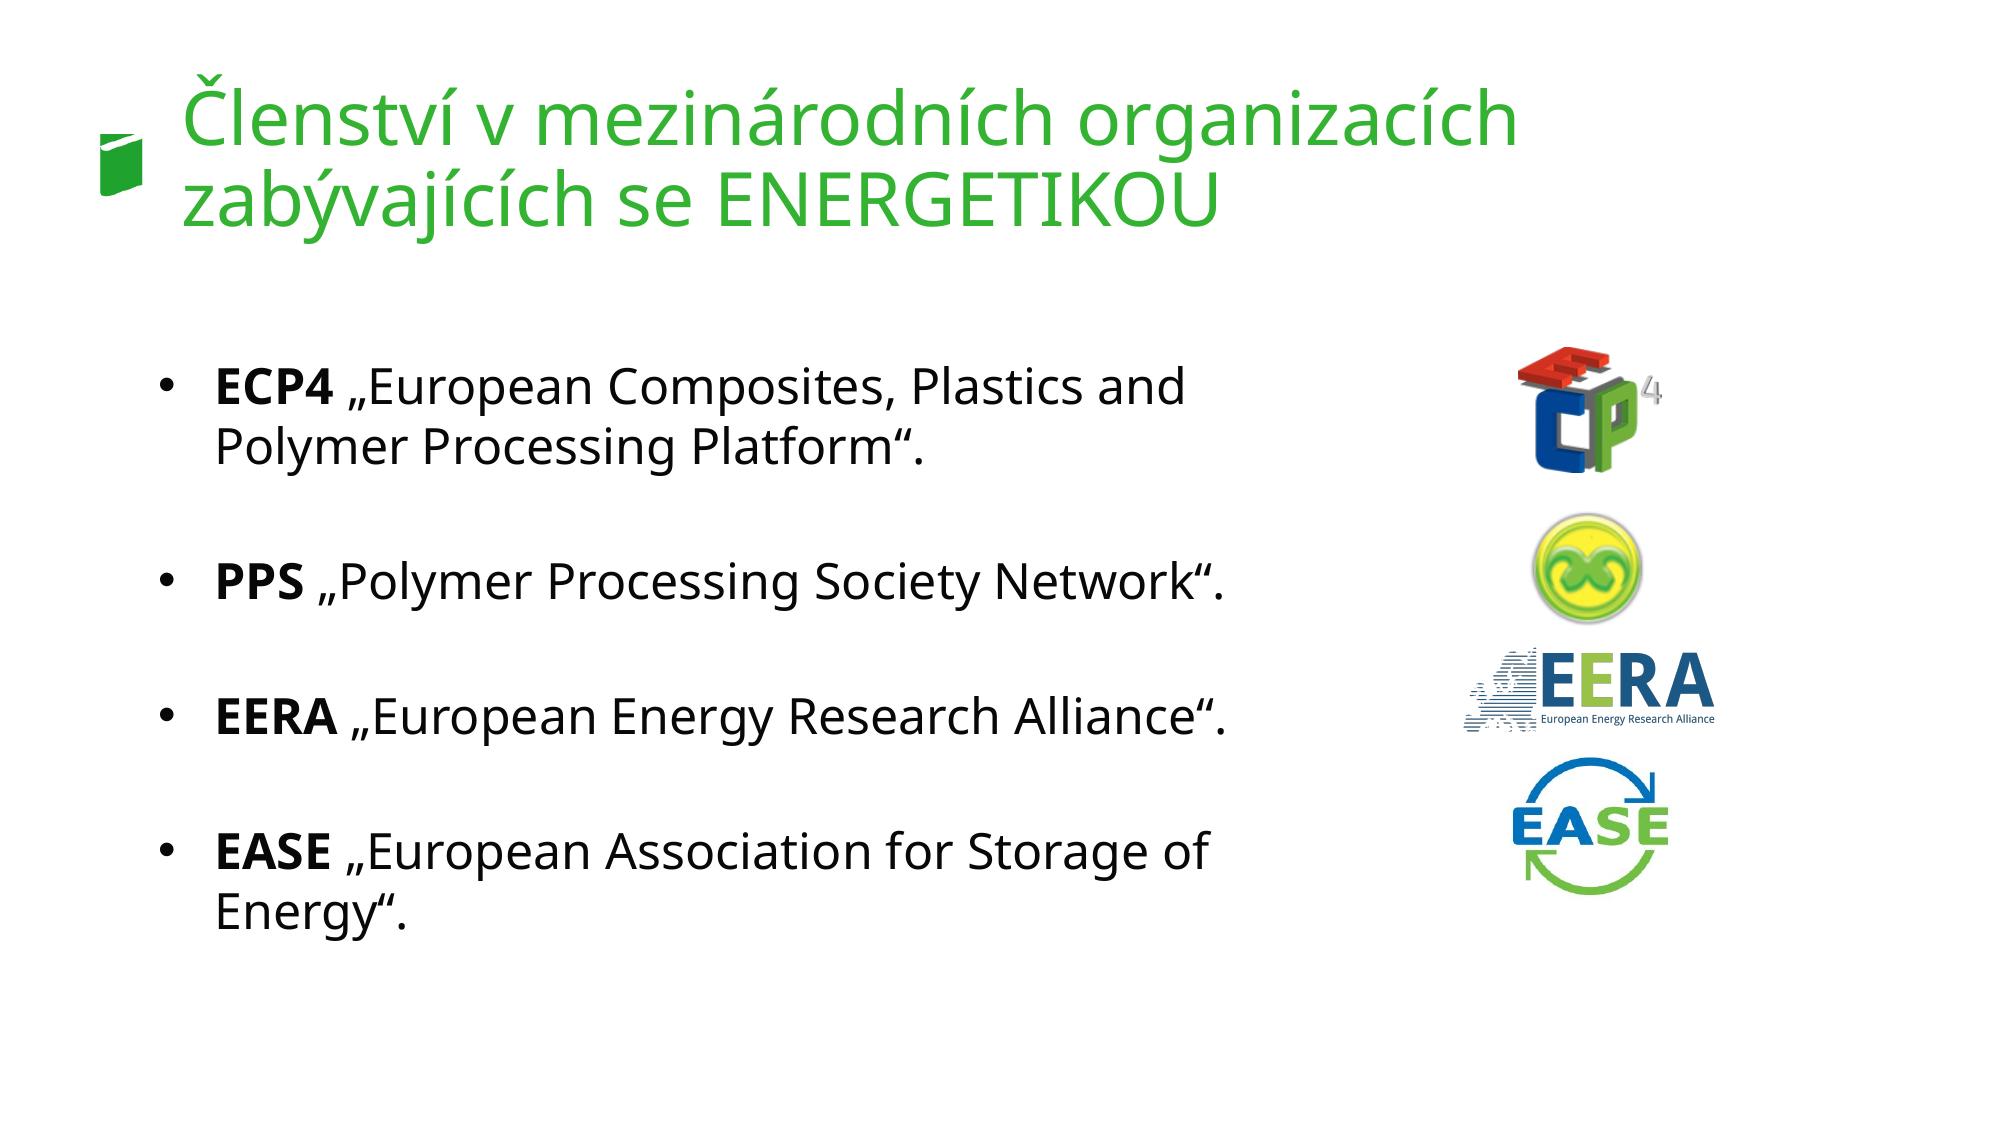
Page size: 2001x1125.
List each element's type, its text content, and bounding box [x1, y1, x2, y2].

picture [76, 107, 167, 230]
text_box ECP4 „European Composites, Plastics and Polymer Processing Platform“. PPS „Polymer Processing Society Network“. EERA „European Energy Research Alliance“. EASE „European Association for Storage of Energy“. [143, 347, 1378, 947]
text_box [1454, 347, 1715, 919]
title Členství v mezinárodních organizacích zabývajících se ENERGETIKOU [166, 59, 1931, 265]
